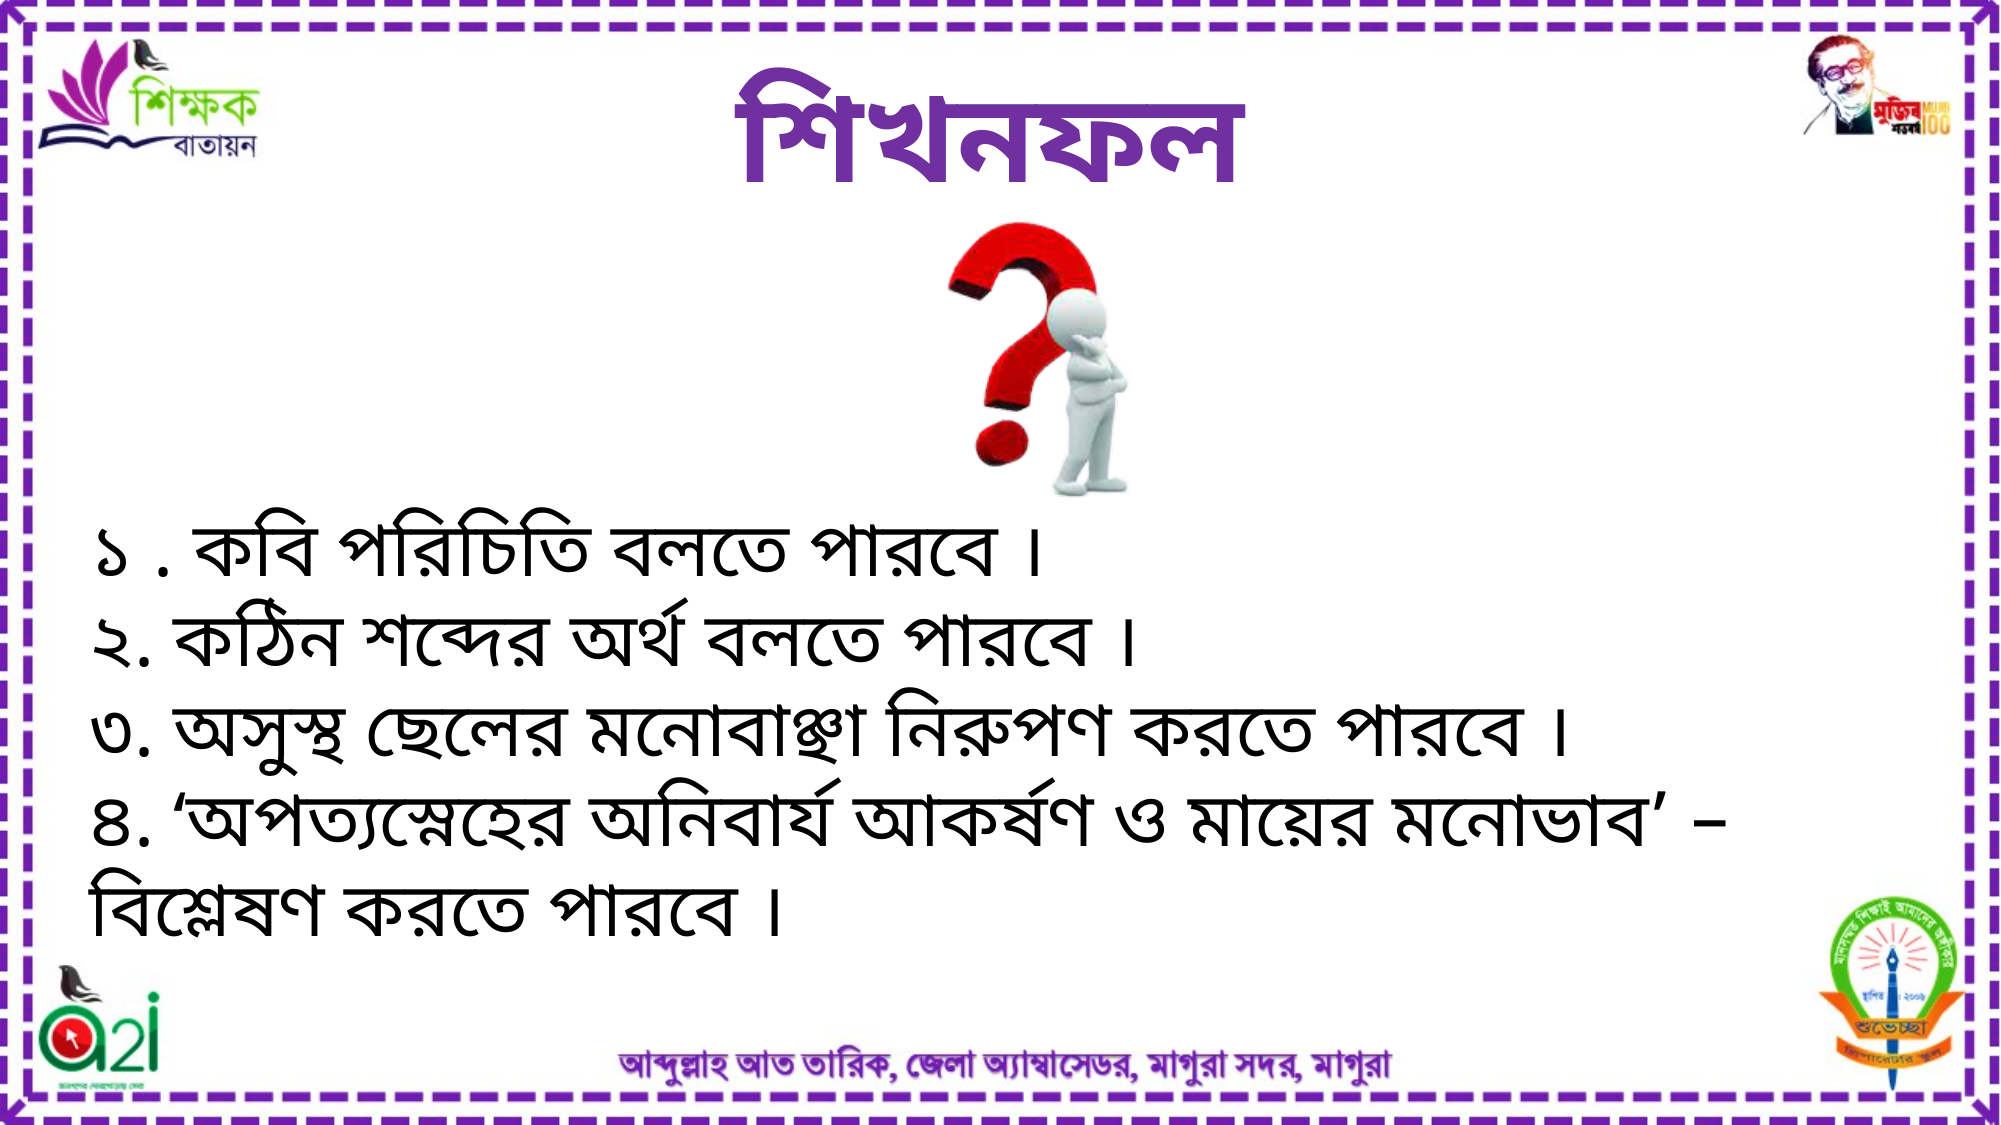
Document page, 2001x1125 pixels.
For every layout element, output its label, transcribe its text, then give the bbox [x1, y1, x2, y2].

text_box শিখনফল [721, 50, 1260, 216]
text_box ১ . কবি পরিচিতি বলতে পারবে । ২. কঠিন শব্দের অর্থ বলতে পারবে । ৩. অসুস্থ ছেলের মনোবাঞ্ছা নিরুপণ করতে পারবে । ৪. ‘অপত্যস্নেহের অনিবার্য আকর্ষণ ও মায়ের মনোভাব’ –বিশ্লেষণ করতে পারবে । [74, 494, 1948, 960]
picture [0, 0, 2001, 1125]
